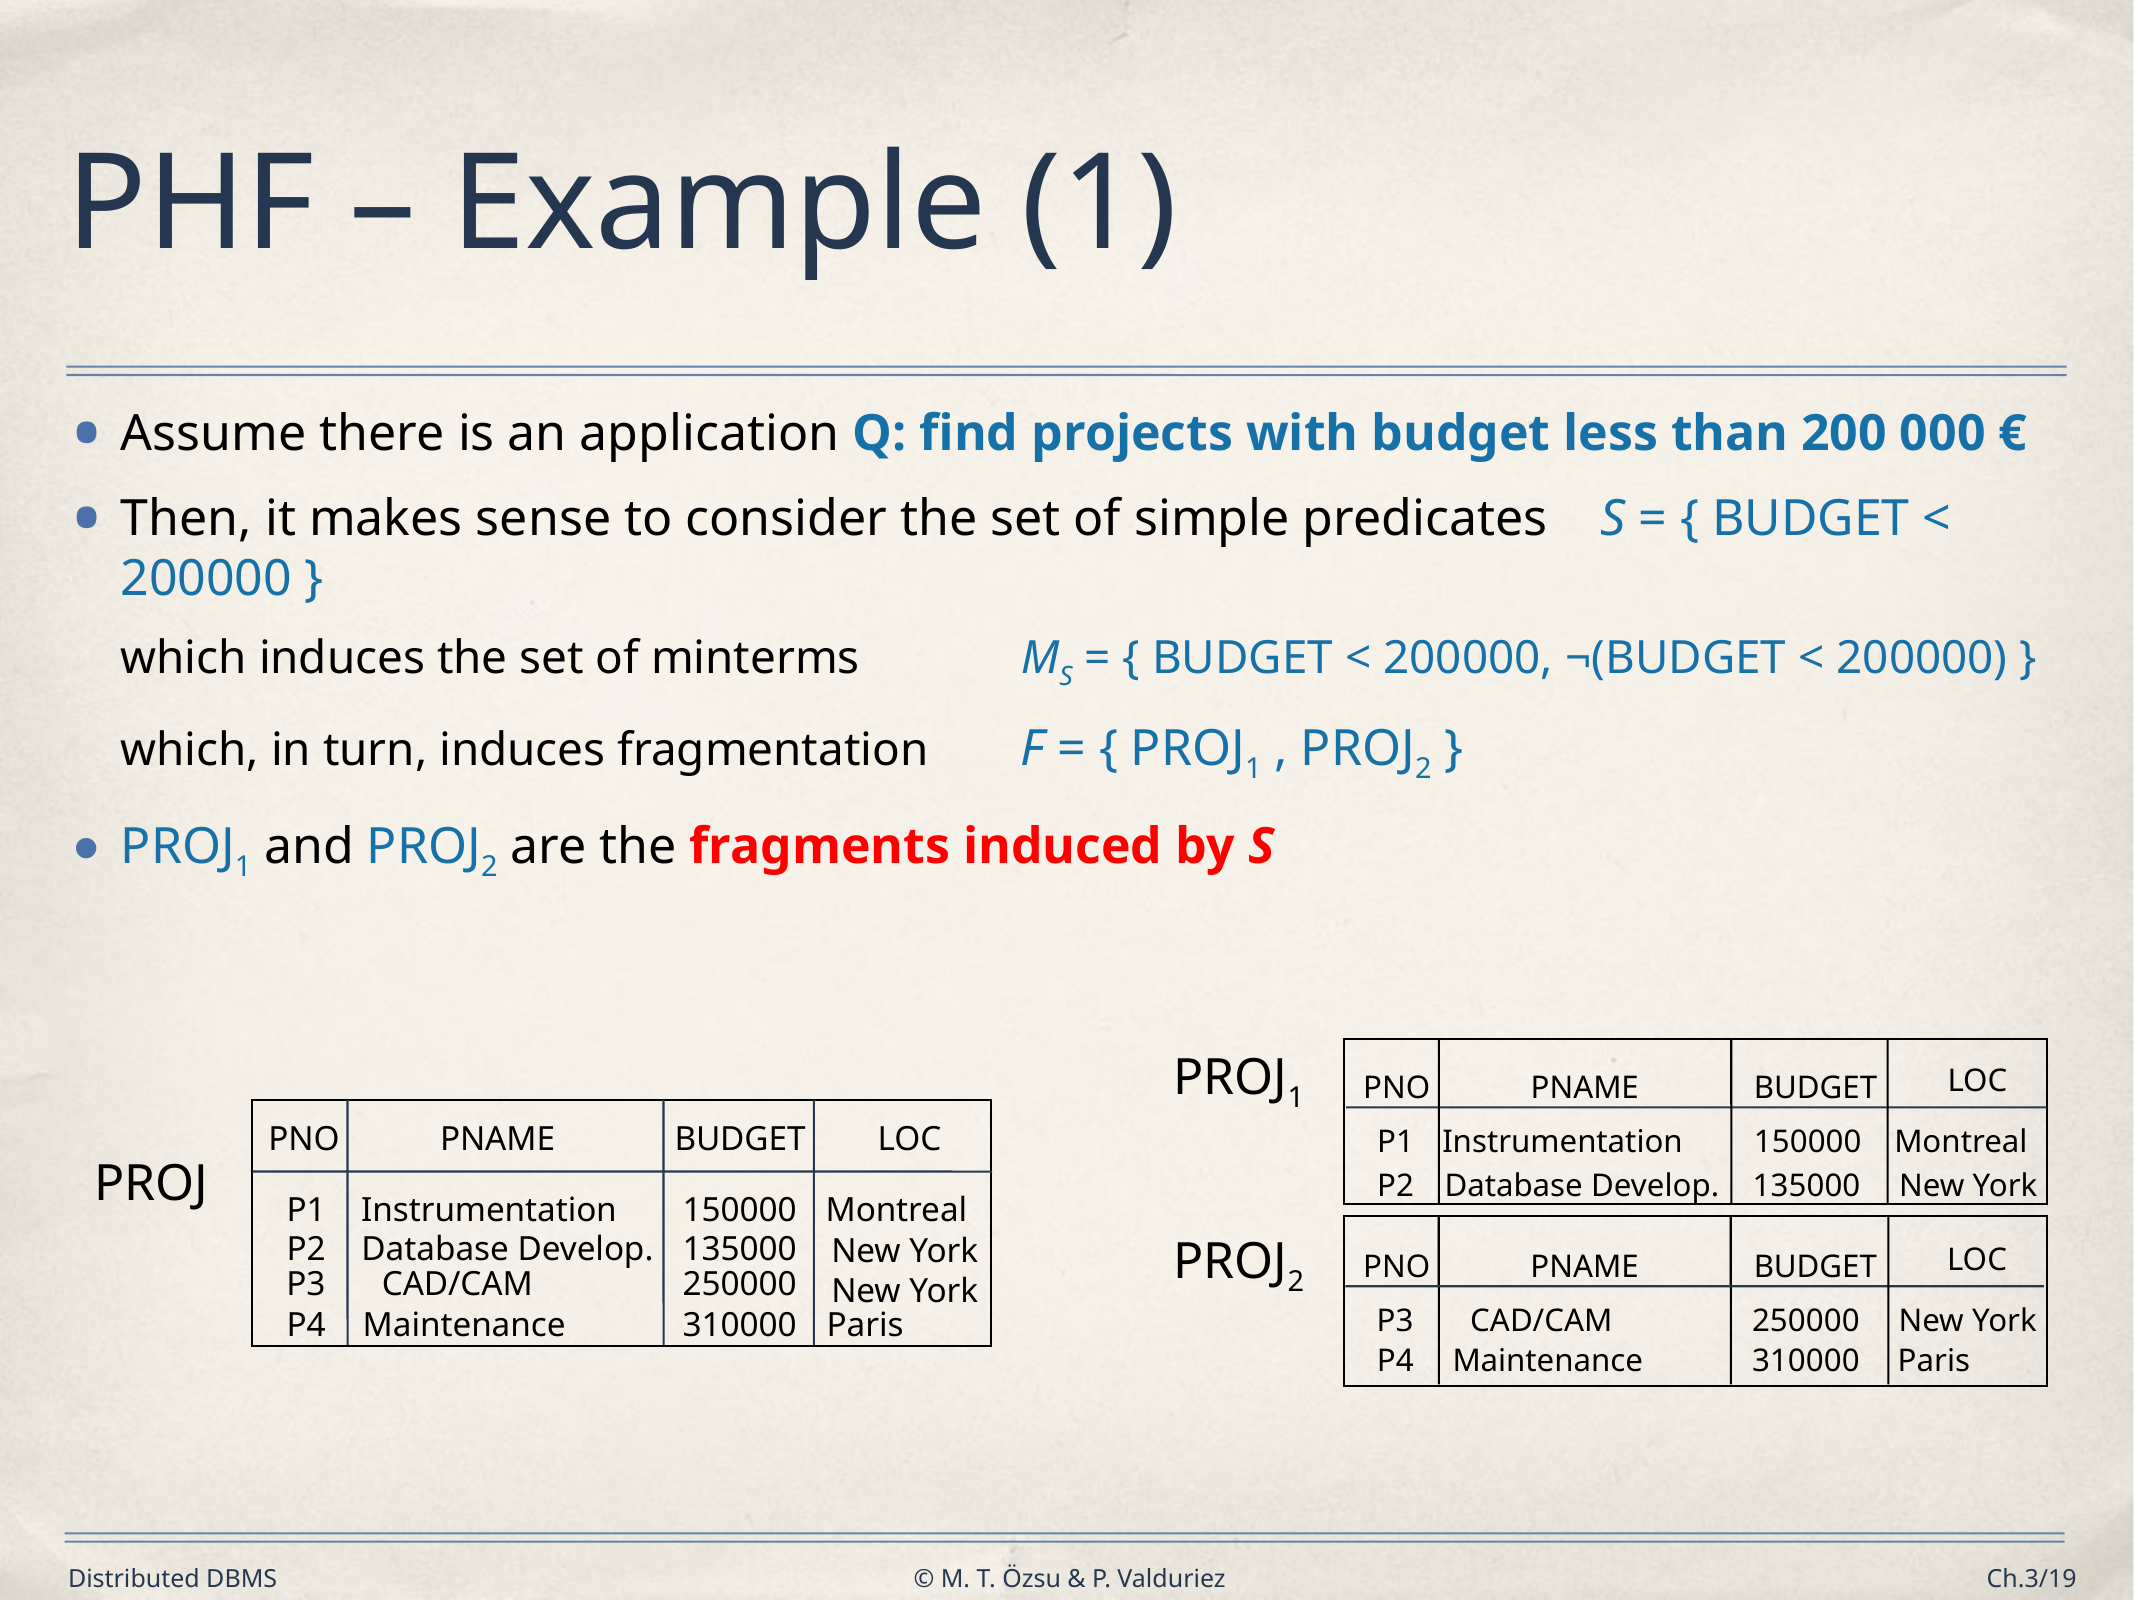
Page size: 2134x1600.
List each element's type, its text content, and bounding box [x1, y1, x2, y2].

text_box PROJ [79, 1143, 224, 1219]
picture [0, 0, 2134, 1600]
title PHF – Example (1) [58, 72, 2075, 338]
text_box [1340, 1038, 2056, 1211]
text_box PROJ1 [1152, 1034, 1326, 1124]
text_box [1340, 1215, 2055, 1387]
text_box PROJ2 [1152, 1218, 1326, 1308]
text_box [251, 1099, 997, 1352]
text_box Assume there is an application Q: find projects with budget less than 200 000 € Then, it makes sense to consider the set of simple predicates S = { BUDGET < 200000 } which induces the set of minterms MS = { BUDGET < 200000, ¬(BUDGET < 200000) } which, in turn, induces fragmentation F = { PROJ1 , PROJ2 } PROJ1 and PROJ2 are the fragments induced by S [58, 392, 2087, 929]
